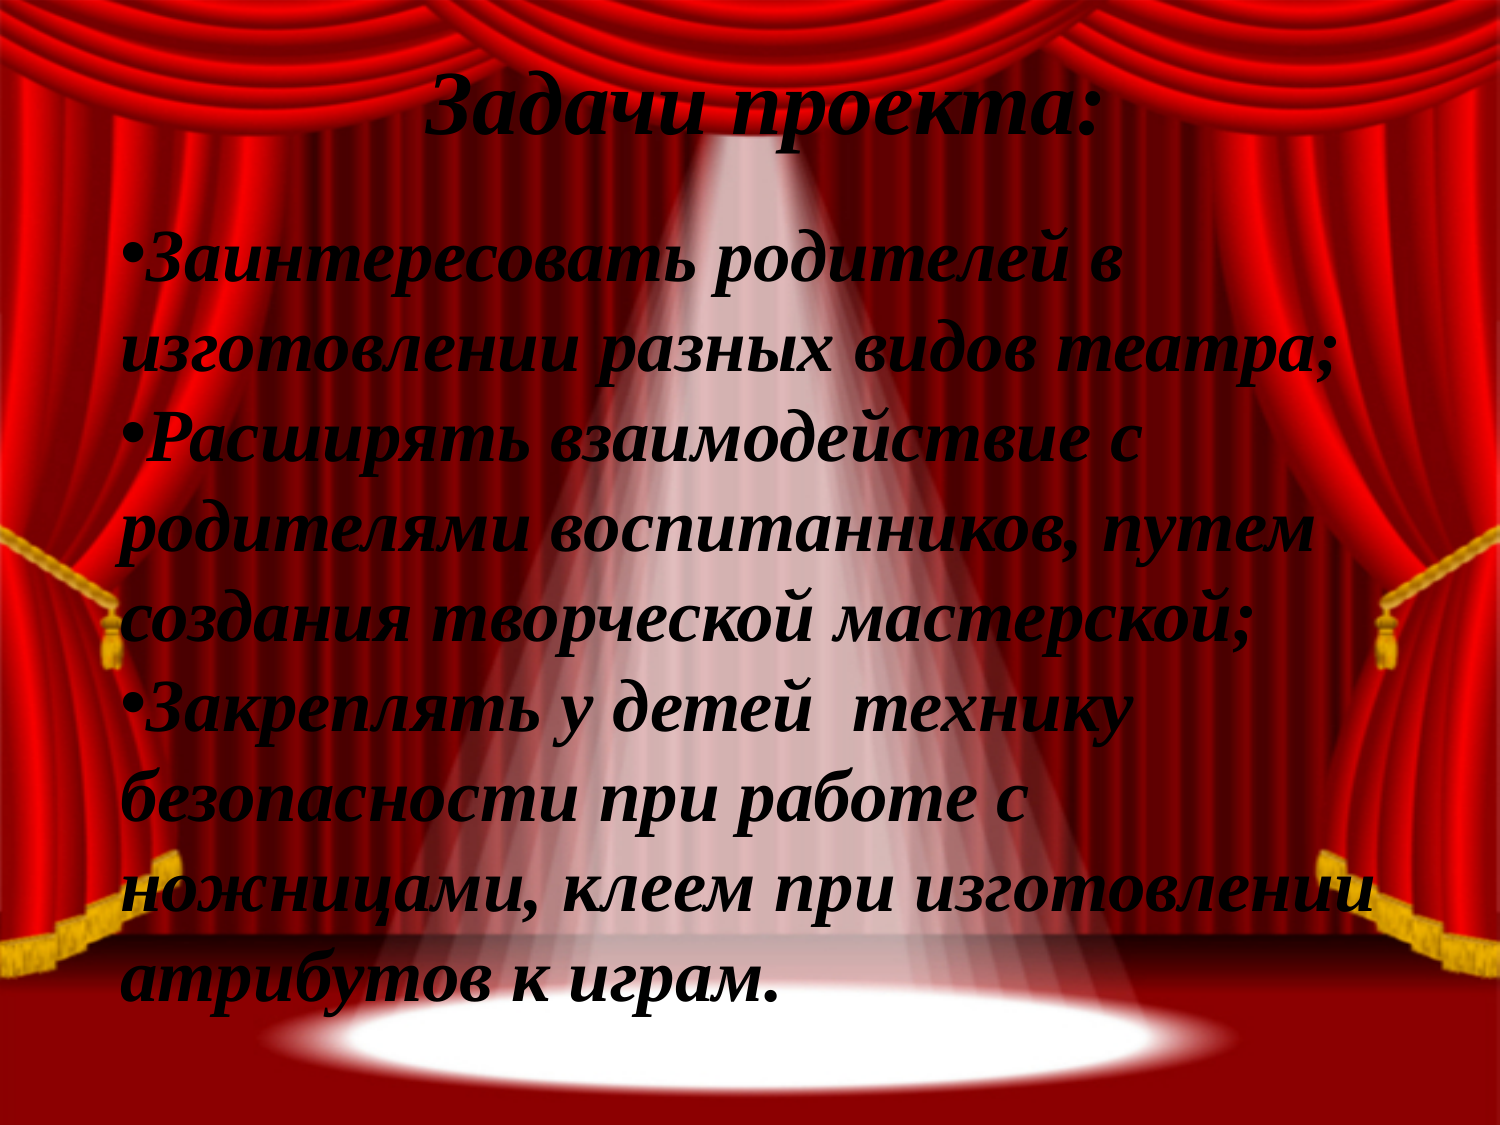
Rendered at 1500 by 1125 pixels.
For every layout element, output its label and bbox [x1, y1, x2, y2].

list [0, 0, 1500, 1125]
